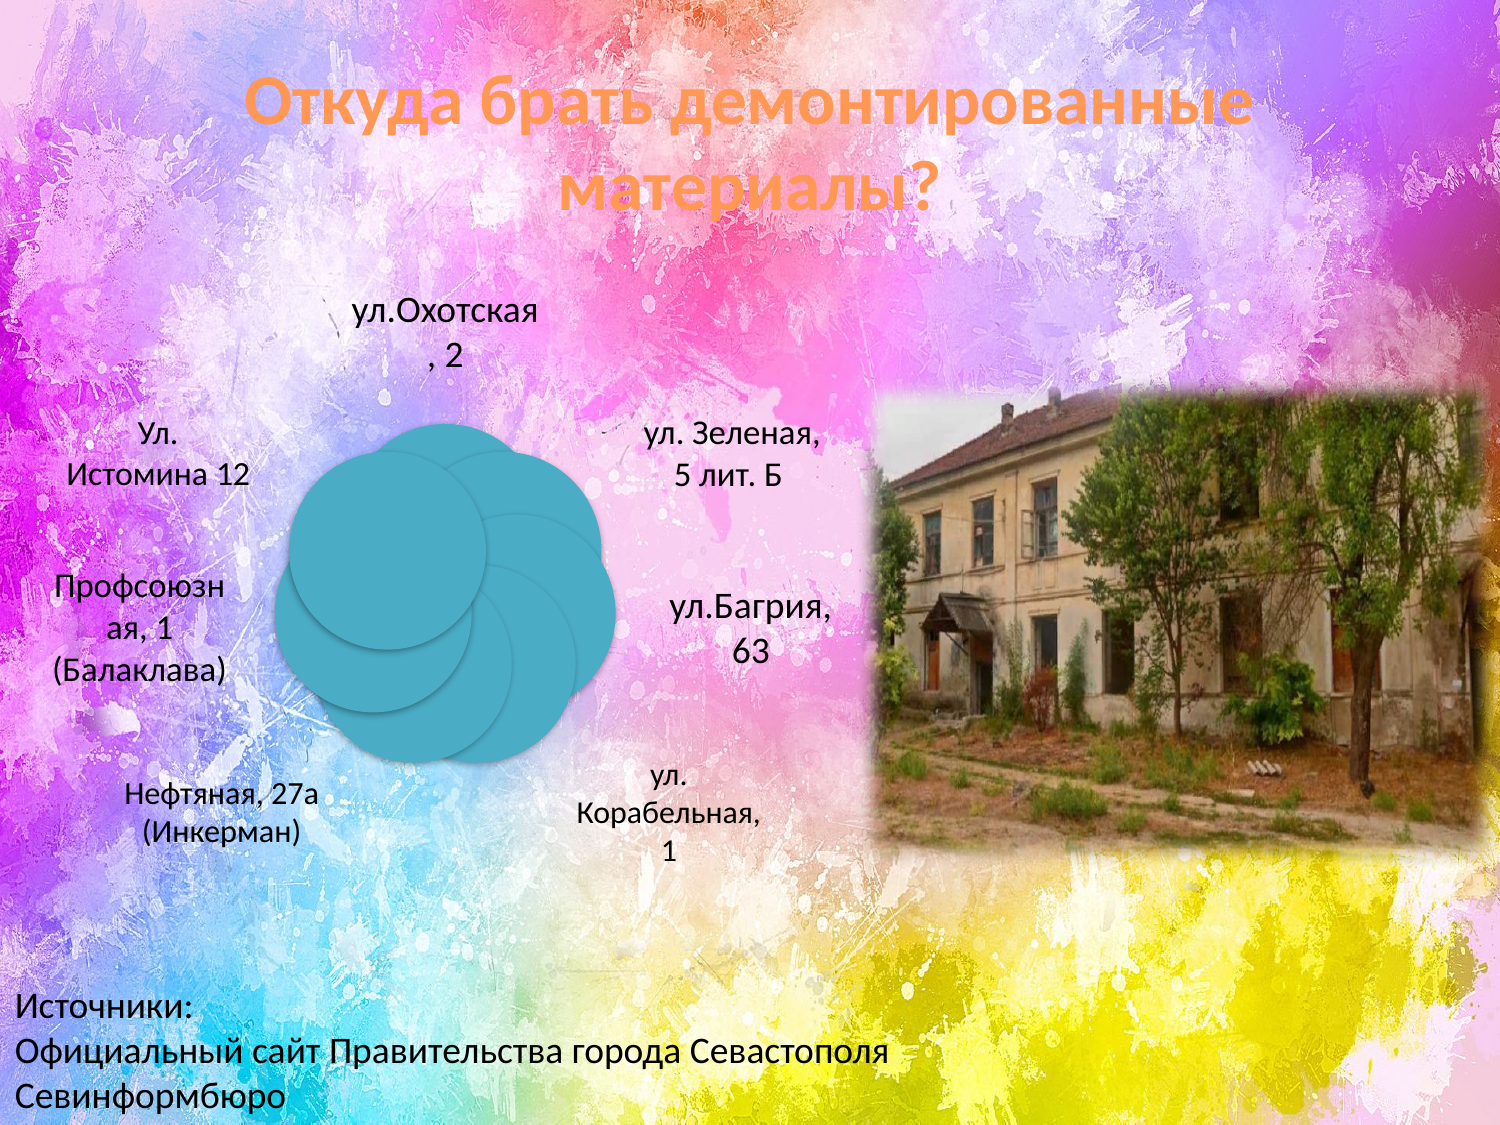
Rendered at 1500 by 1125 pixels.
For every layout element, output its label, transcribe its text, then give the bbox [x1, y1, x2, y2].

title Откуда брать демонтированные материалы? [75, 45, 1425, 233]
text_box Источники: Официальный сайт Правительства города Севастополя Севинформбюро [0, 973, 1008, 1125]
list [34, 269, 856, 877]
picture [0, 0, 1500, 1125]
